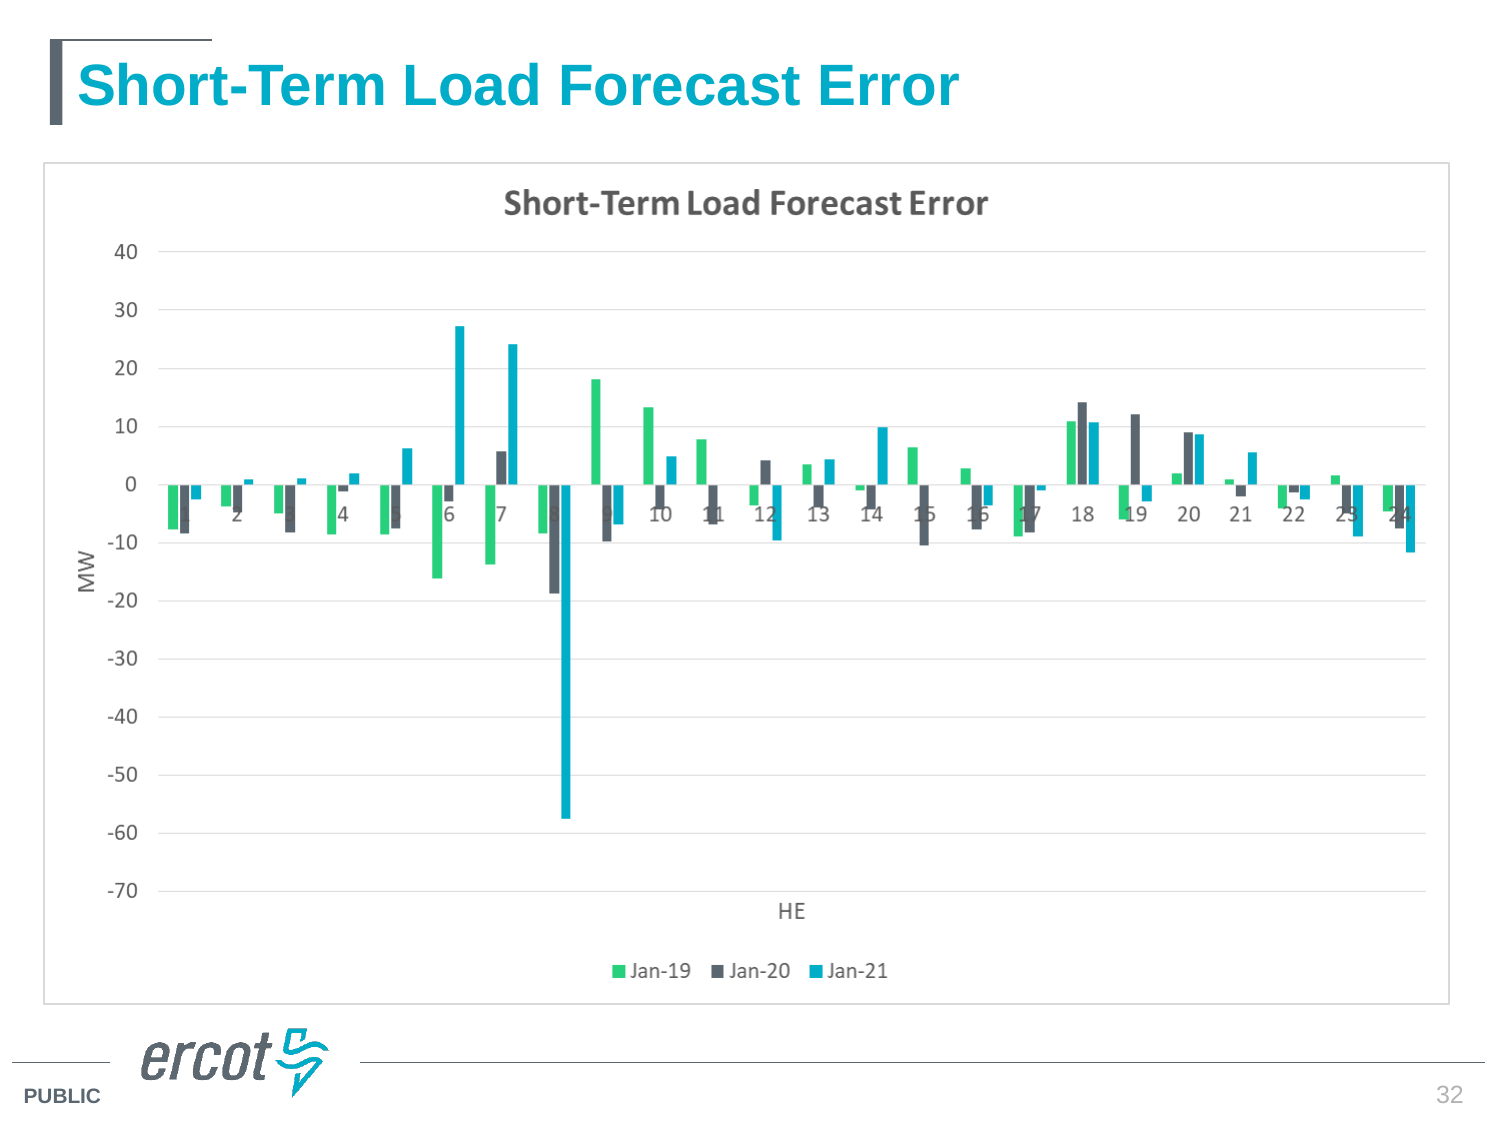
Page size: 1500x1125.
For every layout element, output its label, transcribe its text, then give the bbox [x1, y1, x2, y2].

picture [43, 162, 1451, 1005]
slide_number 32 [1412, 1076, 1488, 1112]
picture [137, 1024, 332, 1100]
title Short-Term Load Forecast Error [62, 39, 1450, 125]
